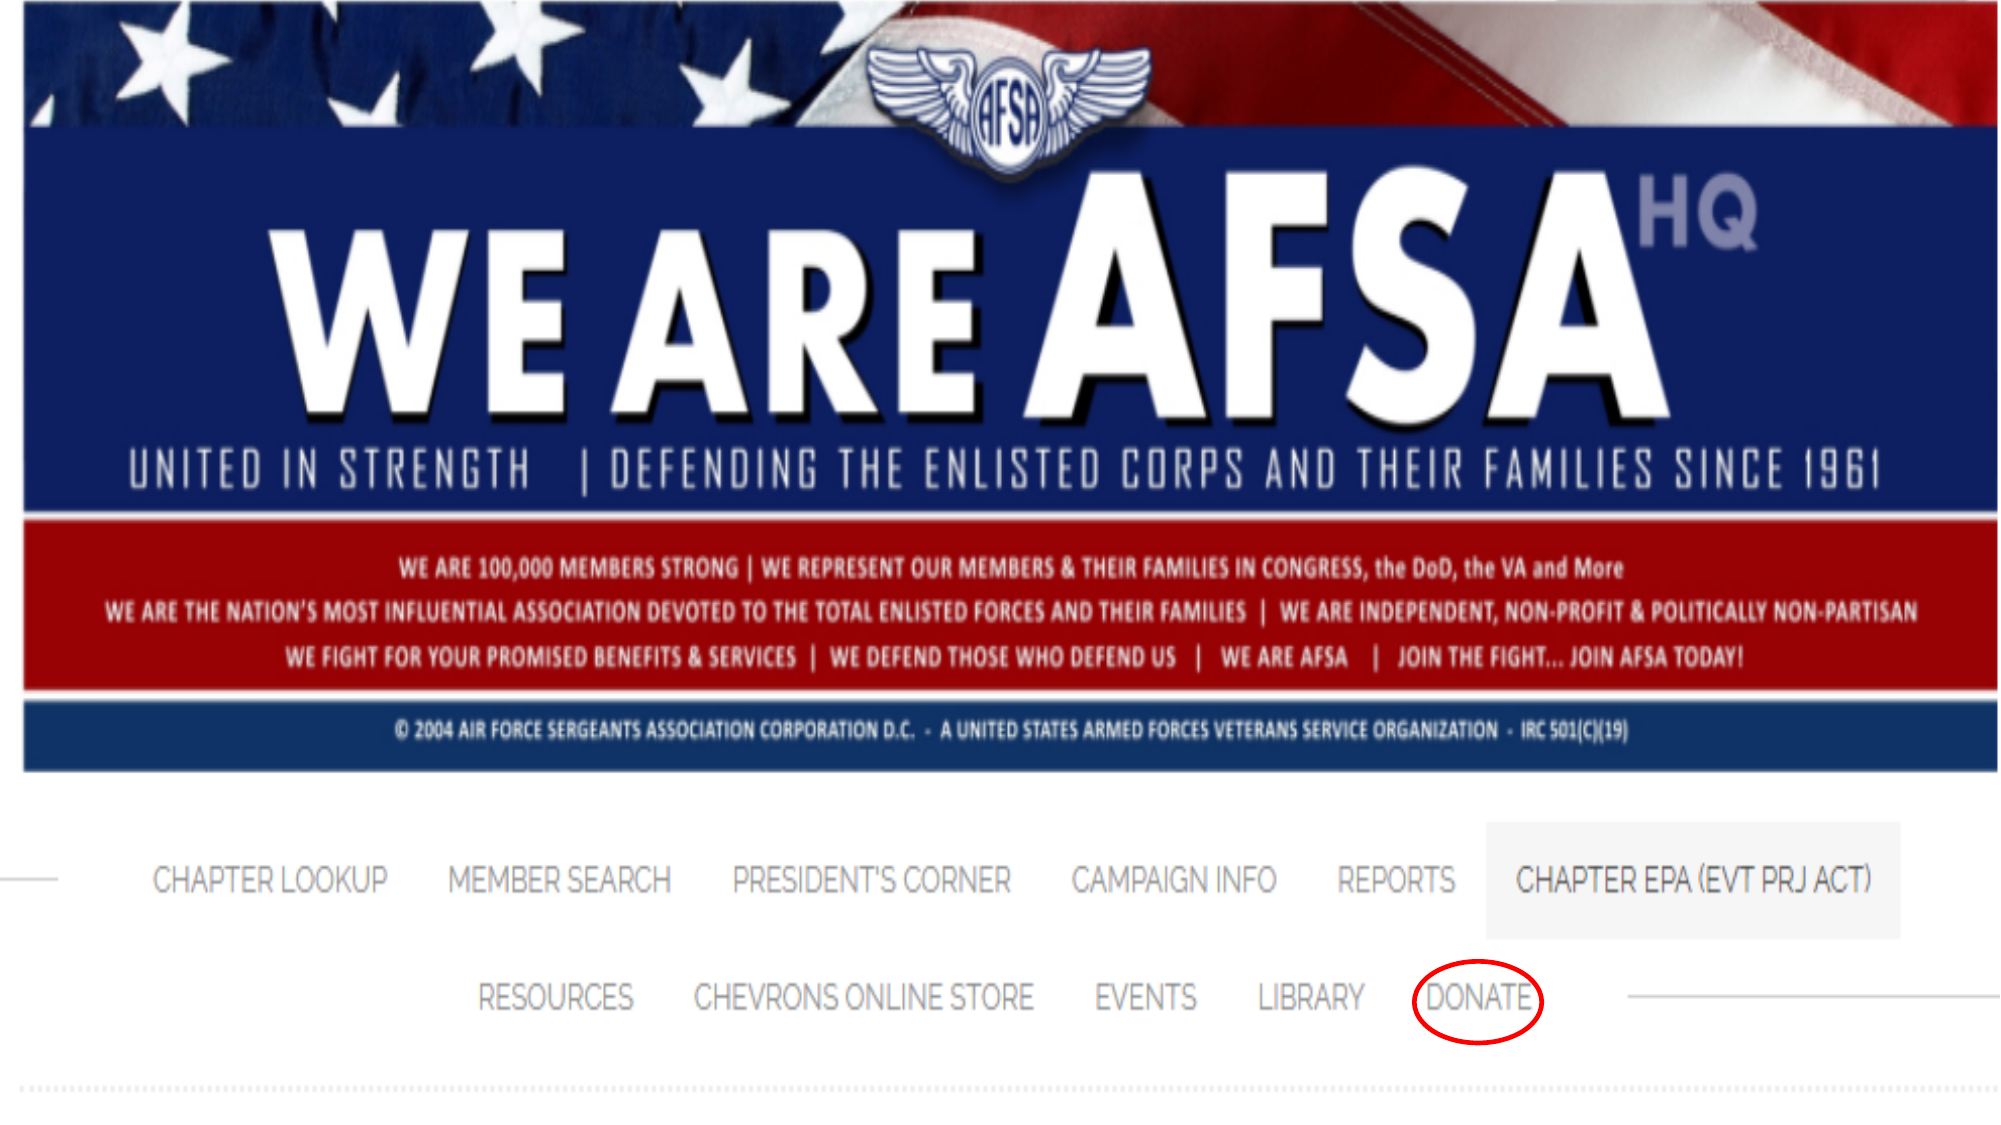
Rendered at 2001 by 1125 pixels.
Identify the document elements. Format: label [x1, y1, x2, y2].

list [0, 0, 2000, 1125]
